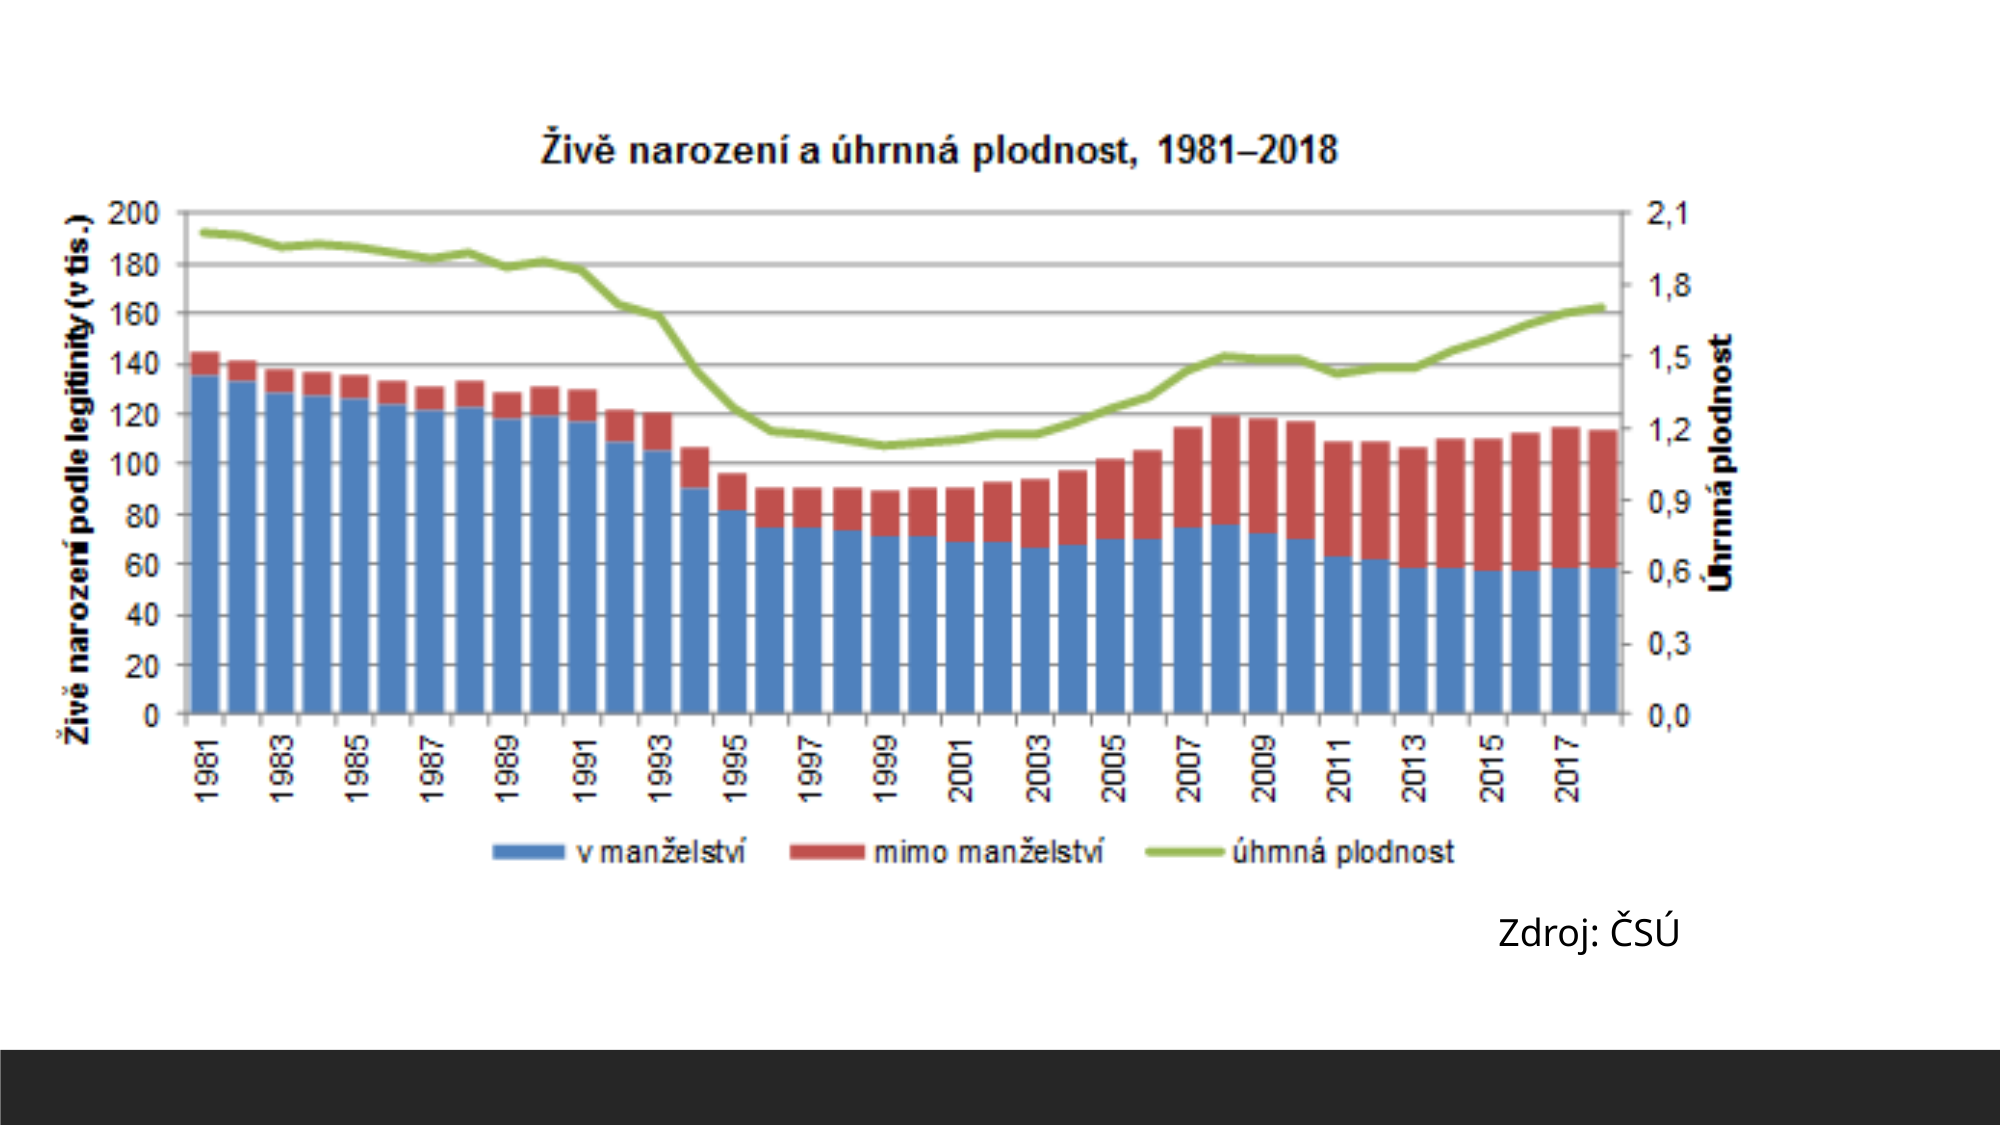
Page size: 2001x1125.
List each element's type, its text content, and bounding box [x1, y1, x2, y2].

picture [34, 121, 1891, 882]
text_box Zdroj: ČSÚ [1483, 902, 1747, 962]
